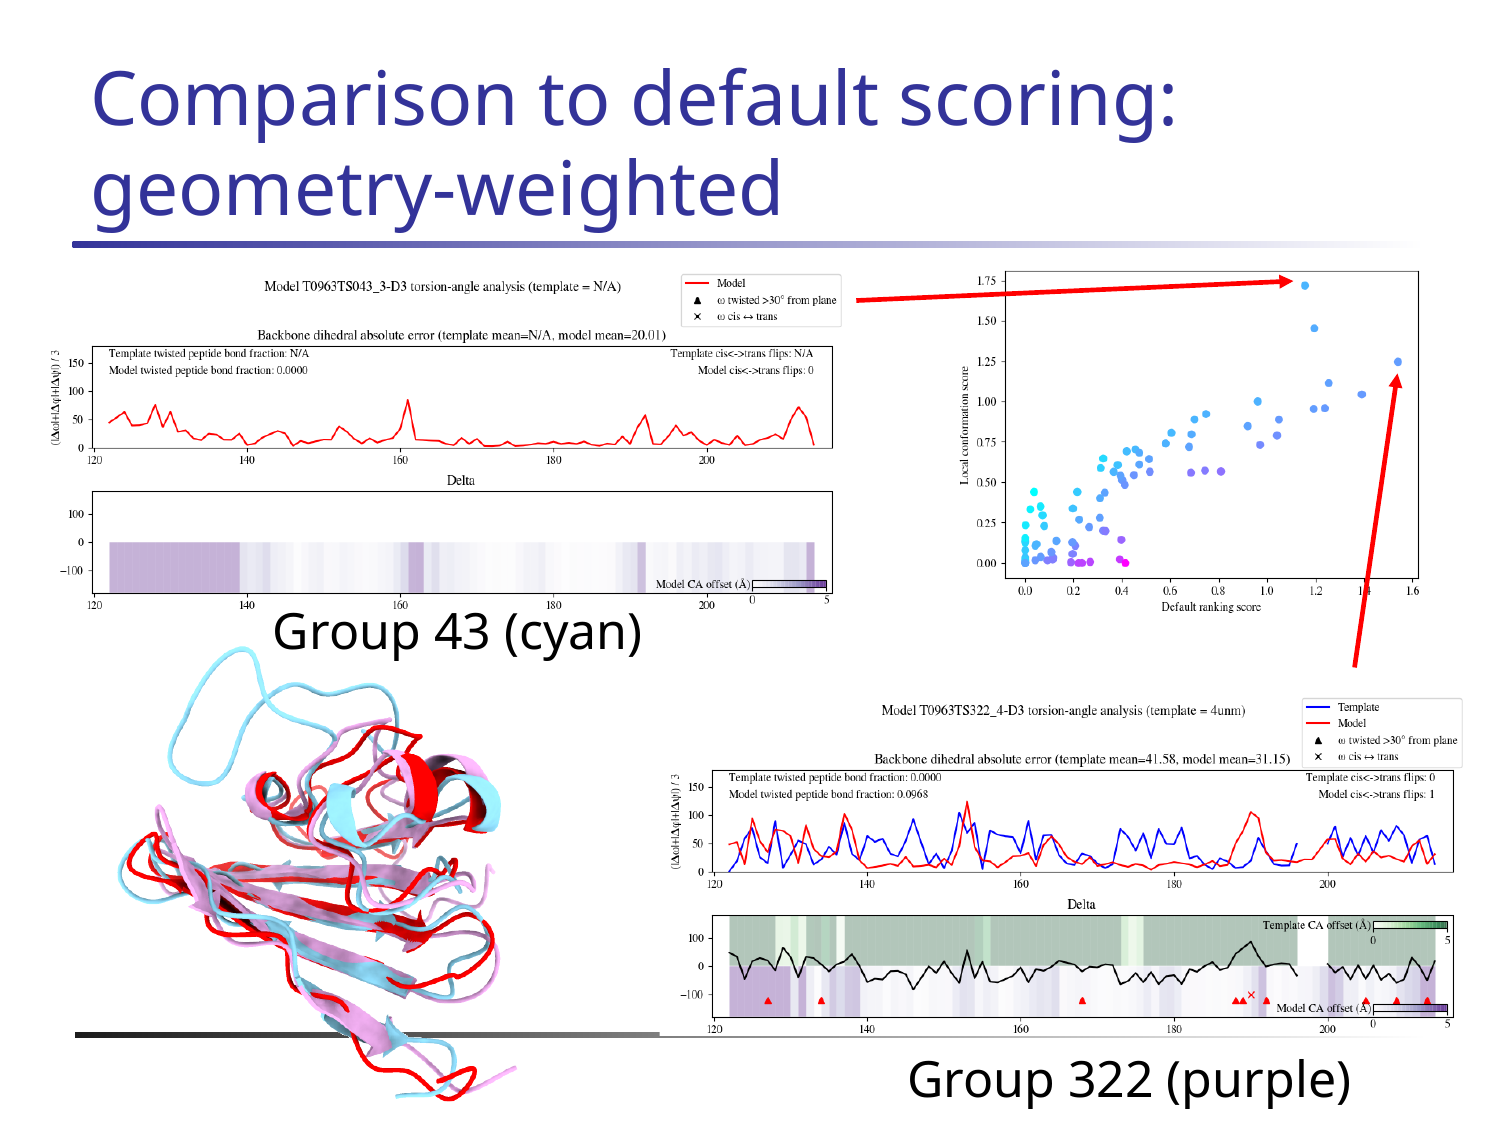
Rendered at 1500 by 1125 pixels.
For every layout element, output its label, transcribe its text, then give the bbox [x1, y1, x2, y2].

picture [659, 692, 1467, 1036]
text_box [856, 280, 1294, 301]
picture [70, 642, 590, 1125]
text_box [1354, 373, 1398, 668]
picture [938, 258, 1471, 622]
title Comparison to default scoring: geometry-weighted [74, 49, 1418, 238]
text_box Group 322 (purple) [892, 1044, 1367, 1116]
picture [38, 268, 847, 612]
text_box Group 43 (cyan) [258, 621, 658, 667]
